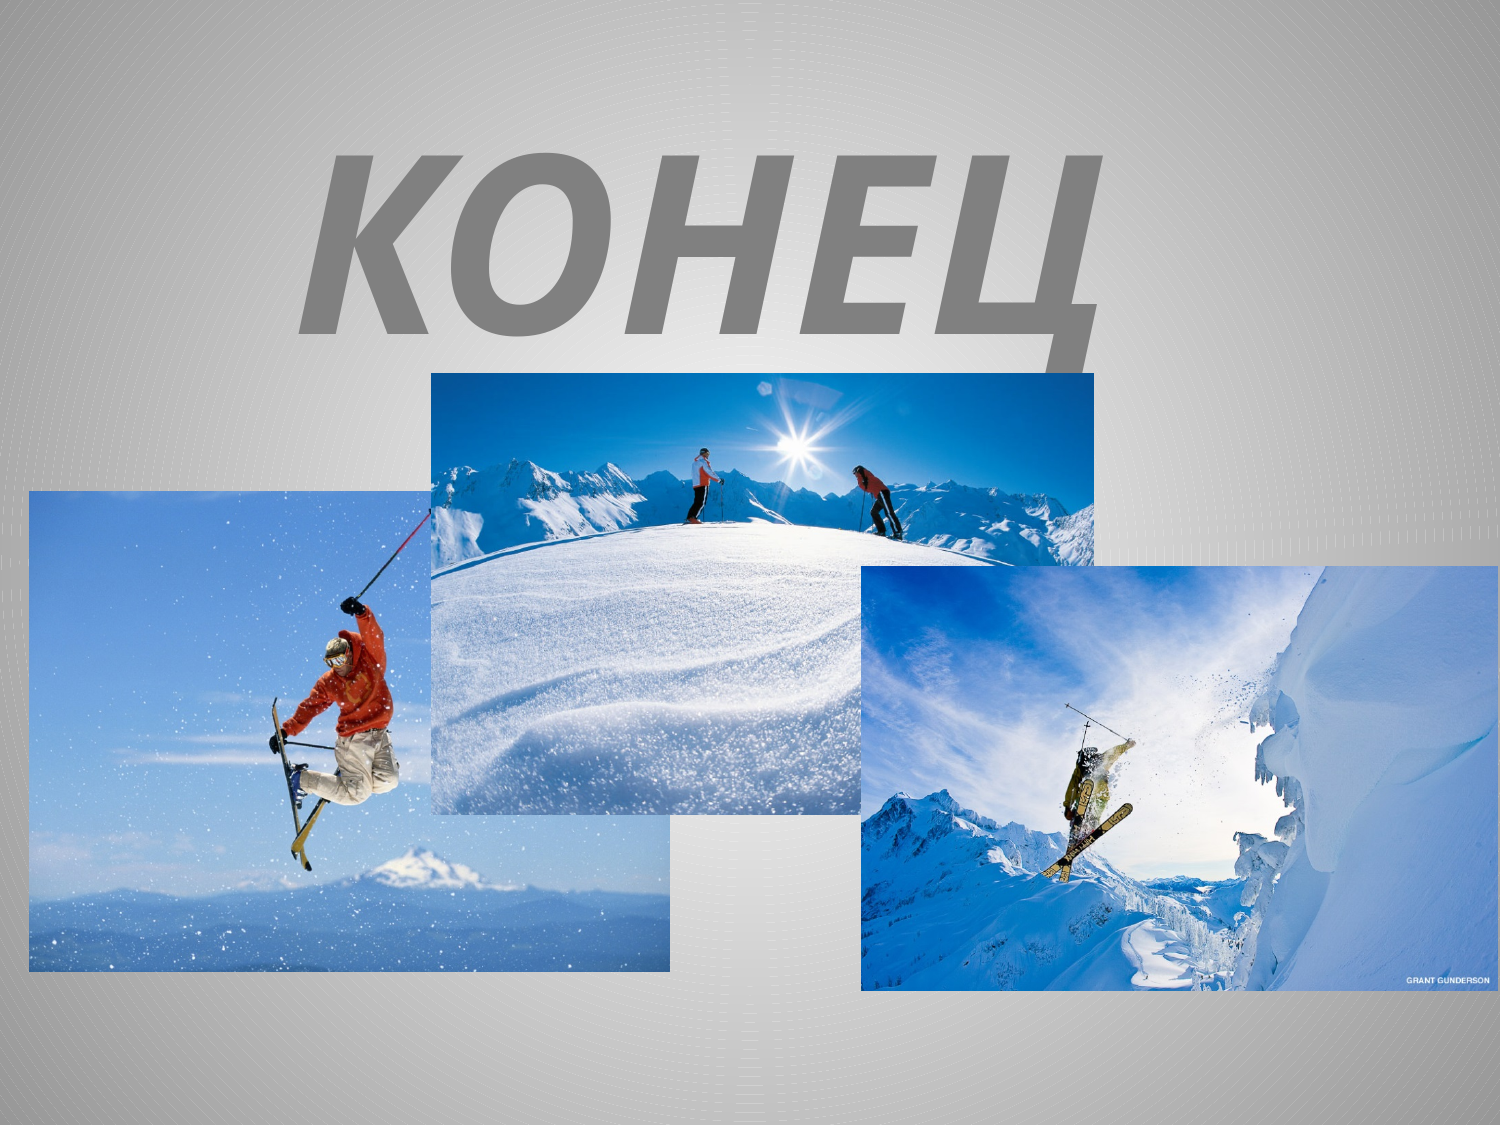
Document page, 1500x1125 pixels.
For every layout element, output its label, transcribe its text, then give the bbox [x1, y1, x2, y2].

picture [29, 373, 1498, 991]
title КОНЕЦ [64, 113, 1340, 355]
